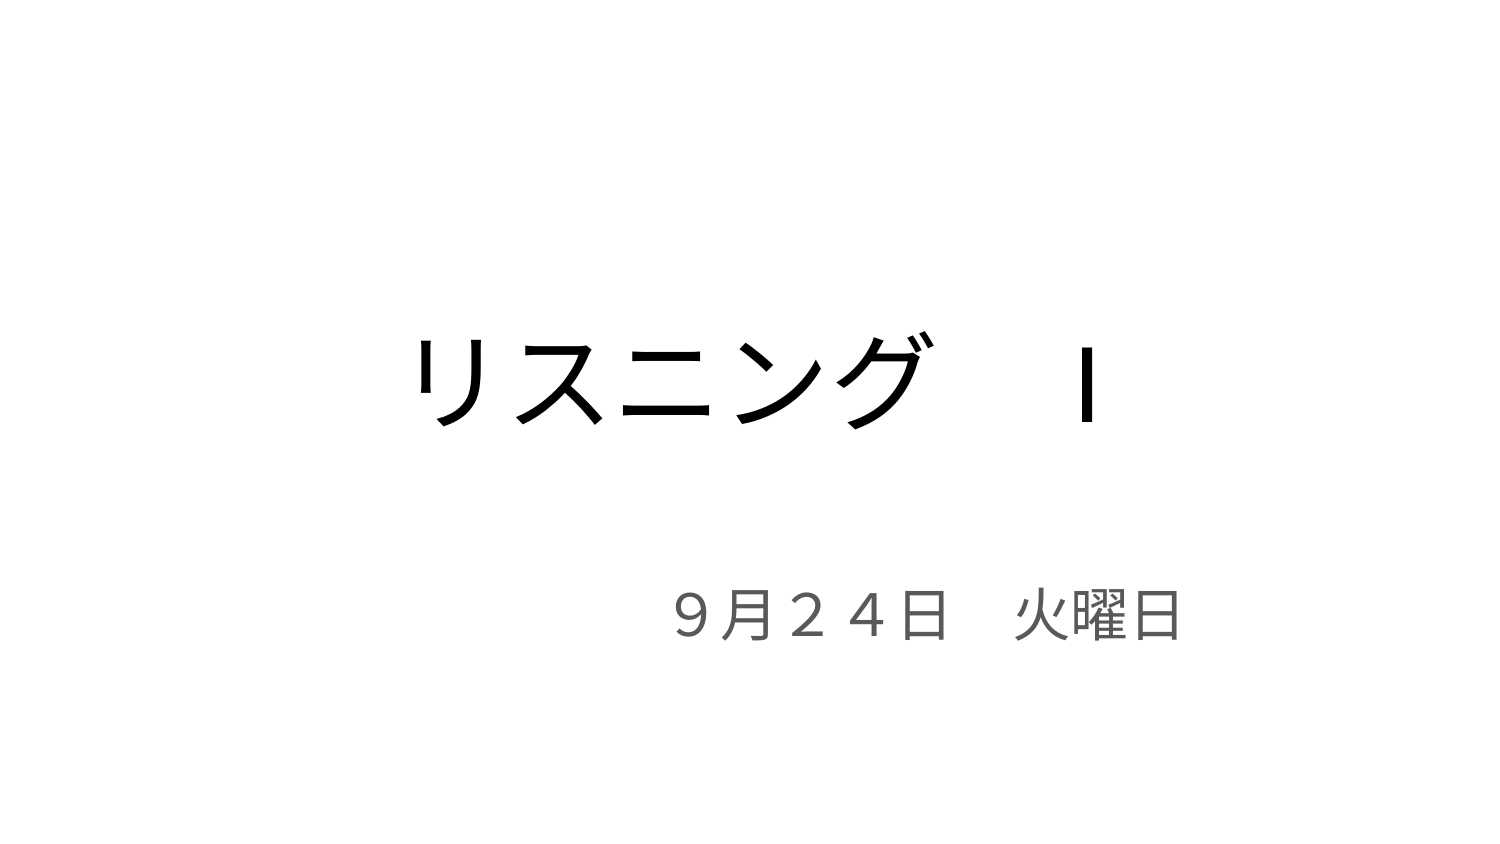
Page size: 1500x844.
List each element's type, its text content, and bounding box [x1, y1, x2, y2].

title リスニング I [51, 122, 1449, 459]
subtitle ９月２４日 火曜日 [51, 562, 1449, 693]
